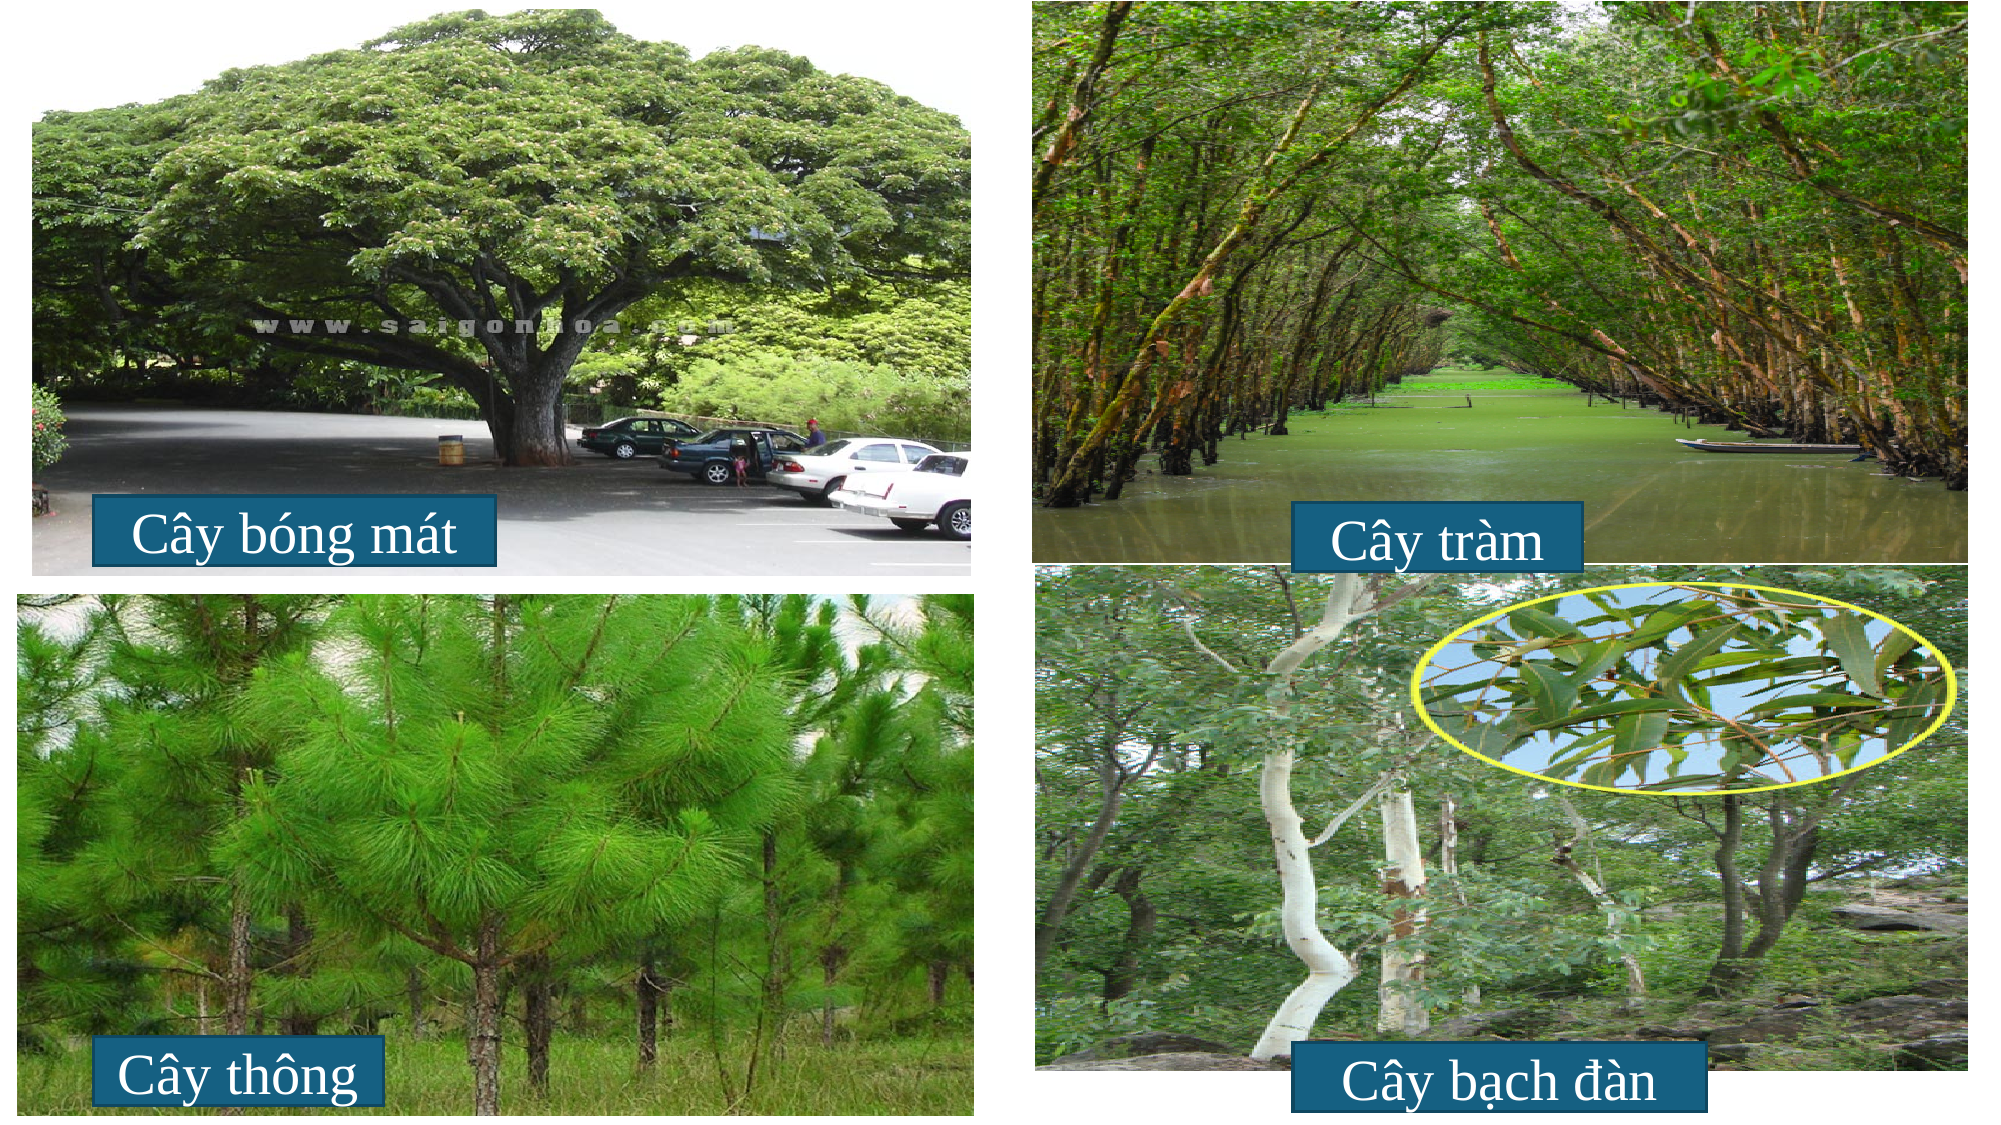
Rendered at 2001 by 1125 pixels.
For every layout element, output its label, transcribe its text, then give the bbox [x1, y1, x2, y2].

picture [31, 8, 972, 577]
picture [1035, 564, 1969, 1072]
picture [1031, 1, 1968, 563]
picture [17, 594, 974, 1117]
text_box Cây bạch đàn [1291, 1072, 1708, 1113]
